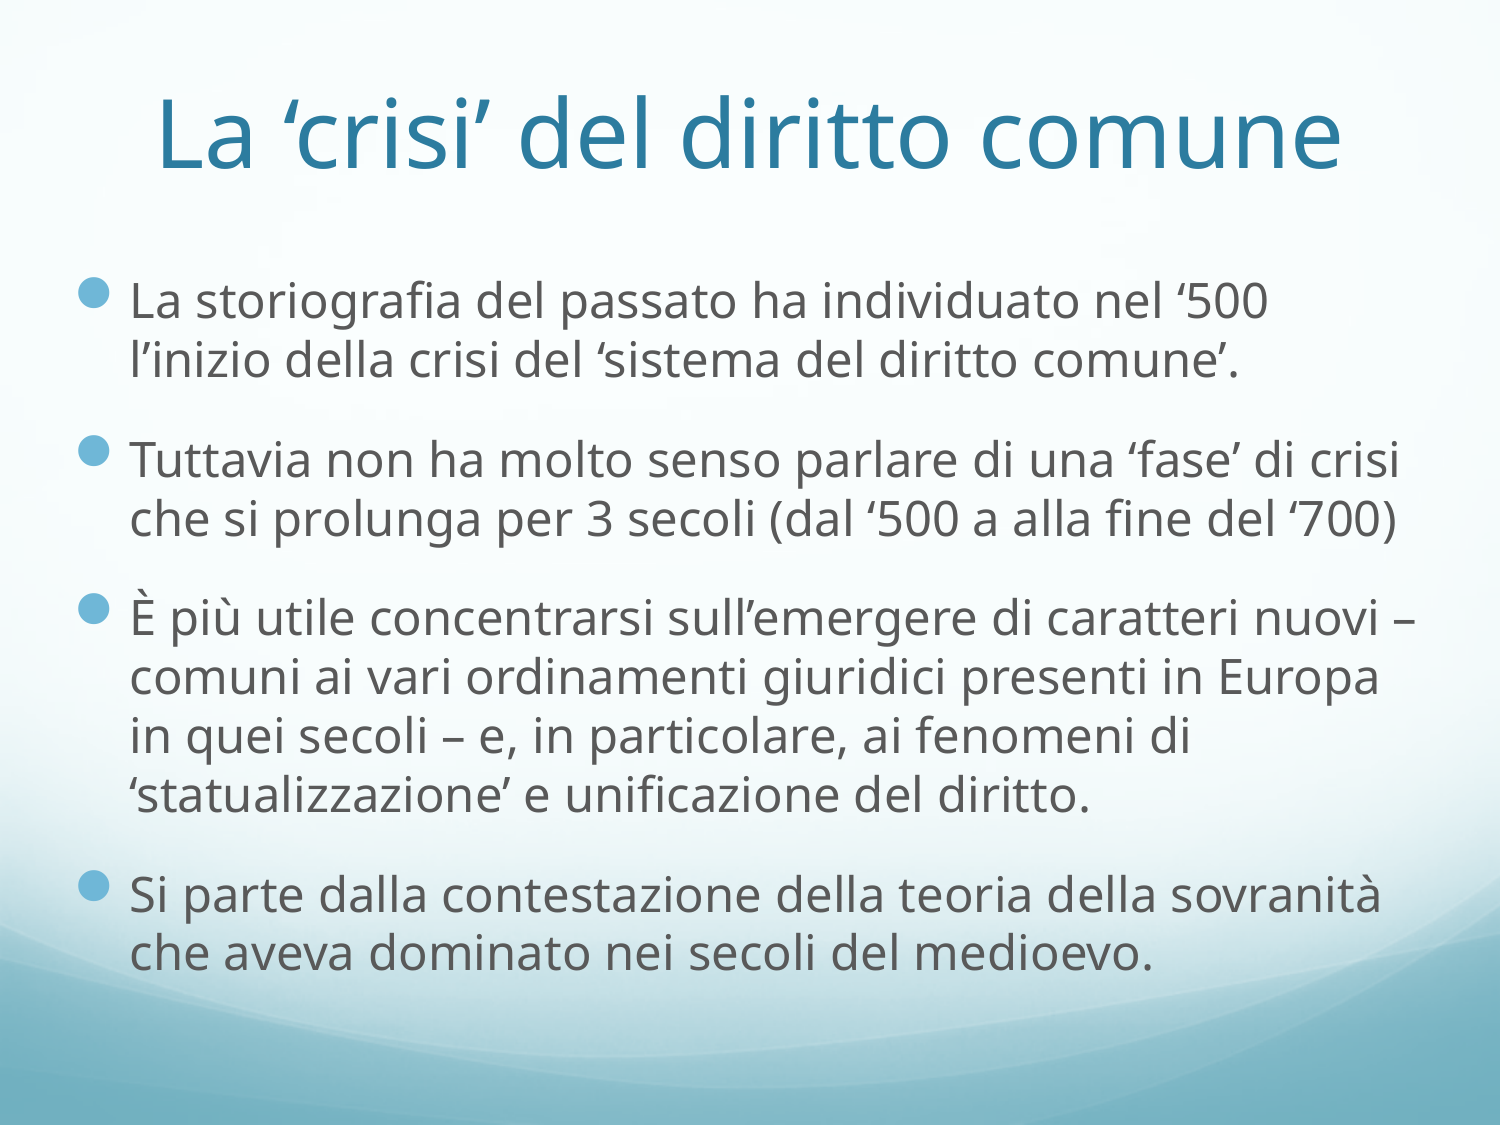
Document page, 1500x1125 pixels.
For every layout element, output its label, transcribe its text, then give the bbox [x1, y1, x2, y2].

list La storiografia del passato ha individuato nel ‘500 l’inizio della crisi del ‘sistema del diritto comune’. Tuttavia non ha molto senso parlare di una ‘fase’ di crisi che si prolunga per 3 secoli (dal ‘500 a alla fine del ‘700) È più utile concentrarsi sull’emergere di caratteri nuovi – comuni ai vari ordinamenti giuridici presenti in Europa in quei secoli – e, in particolare, ai fenomeni di ‘statualizzazione’ e unificazione del diritto. Si parte dalla contestazione della teoria della sovranità che aveva dominato nei secoli del medioevo. [58, 262, 1437, 1040]
title La ‘crisi’ del diritto comune [90, 17, 1410, 195]
